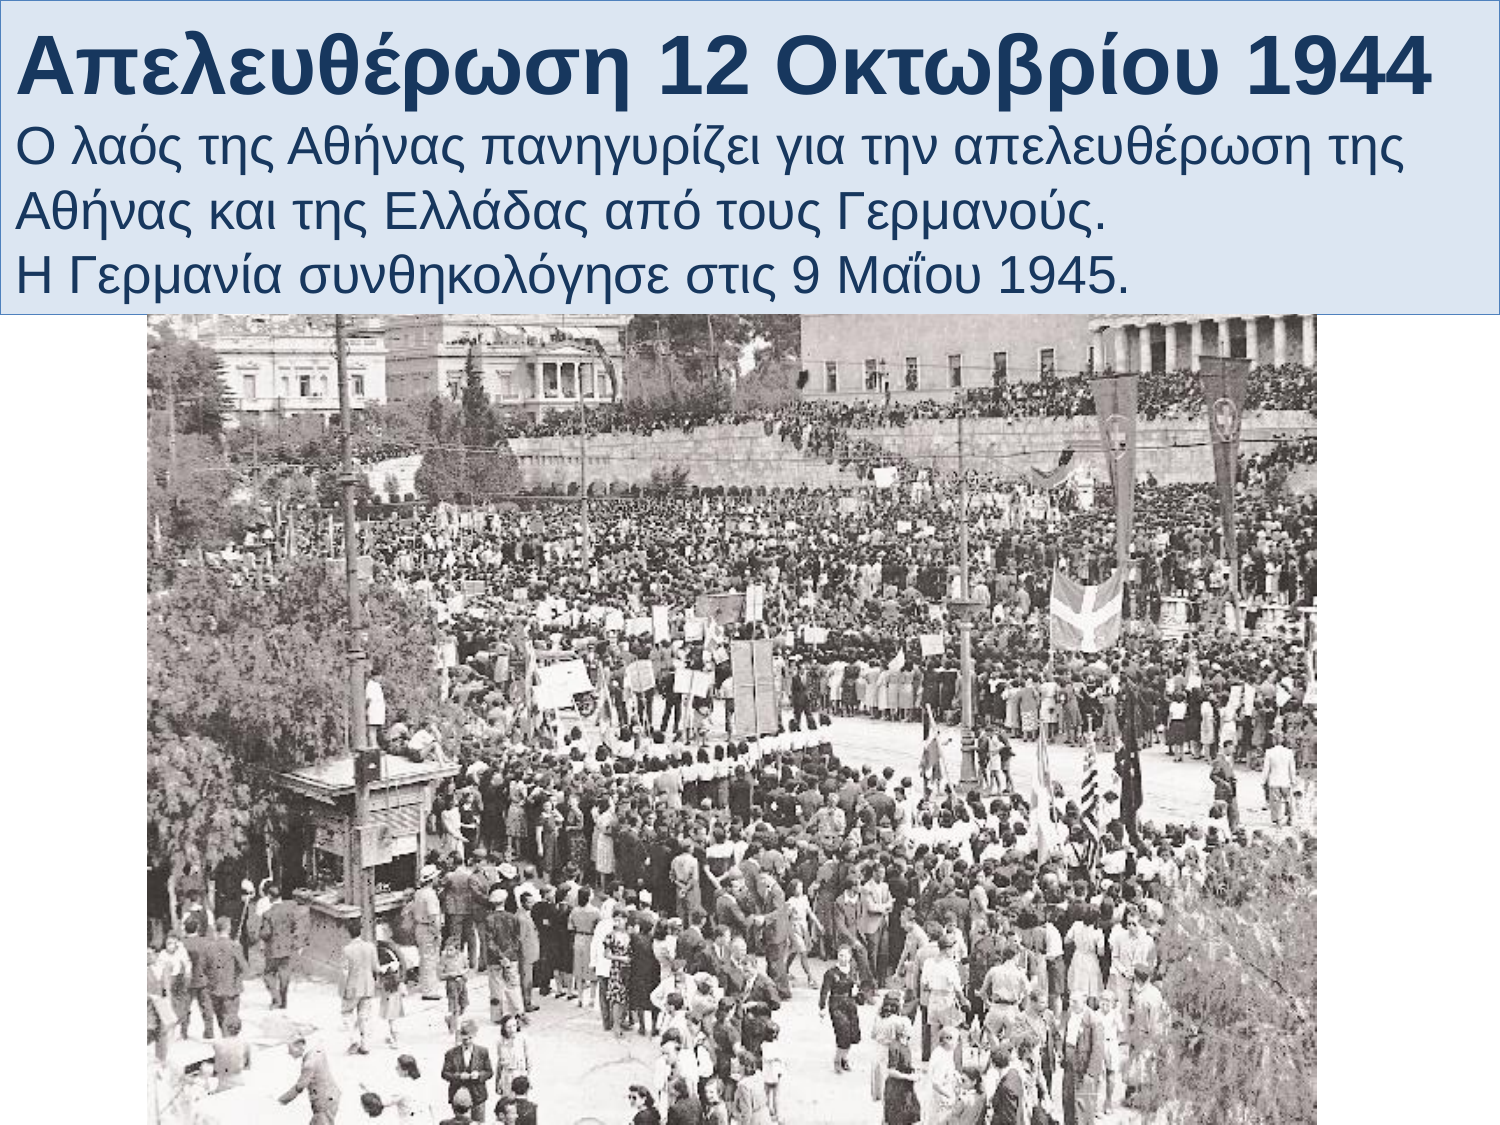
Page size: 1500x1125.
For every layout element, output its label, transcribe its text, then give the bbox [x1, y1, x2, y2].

title Απελευθέρωση 12 Οκτωβρίου 1944 Ο λαός της Αθήνας πανηγυρίζει για την απελευθέρωση της Αθήνας και της Ελλάδας από τους Γερμανούς. Η Γερμανία συνθηκολόγησε στις 9 Μαΐου 1945. [0, 0, 1500, 315]
picture [147, 314, 1318, 1125]
